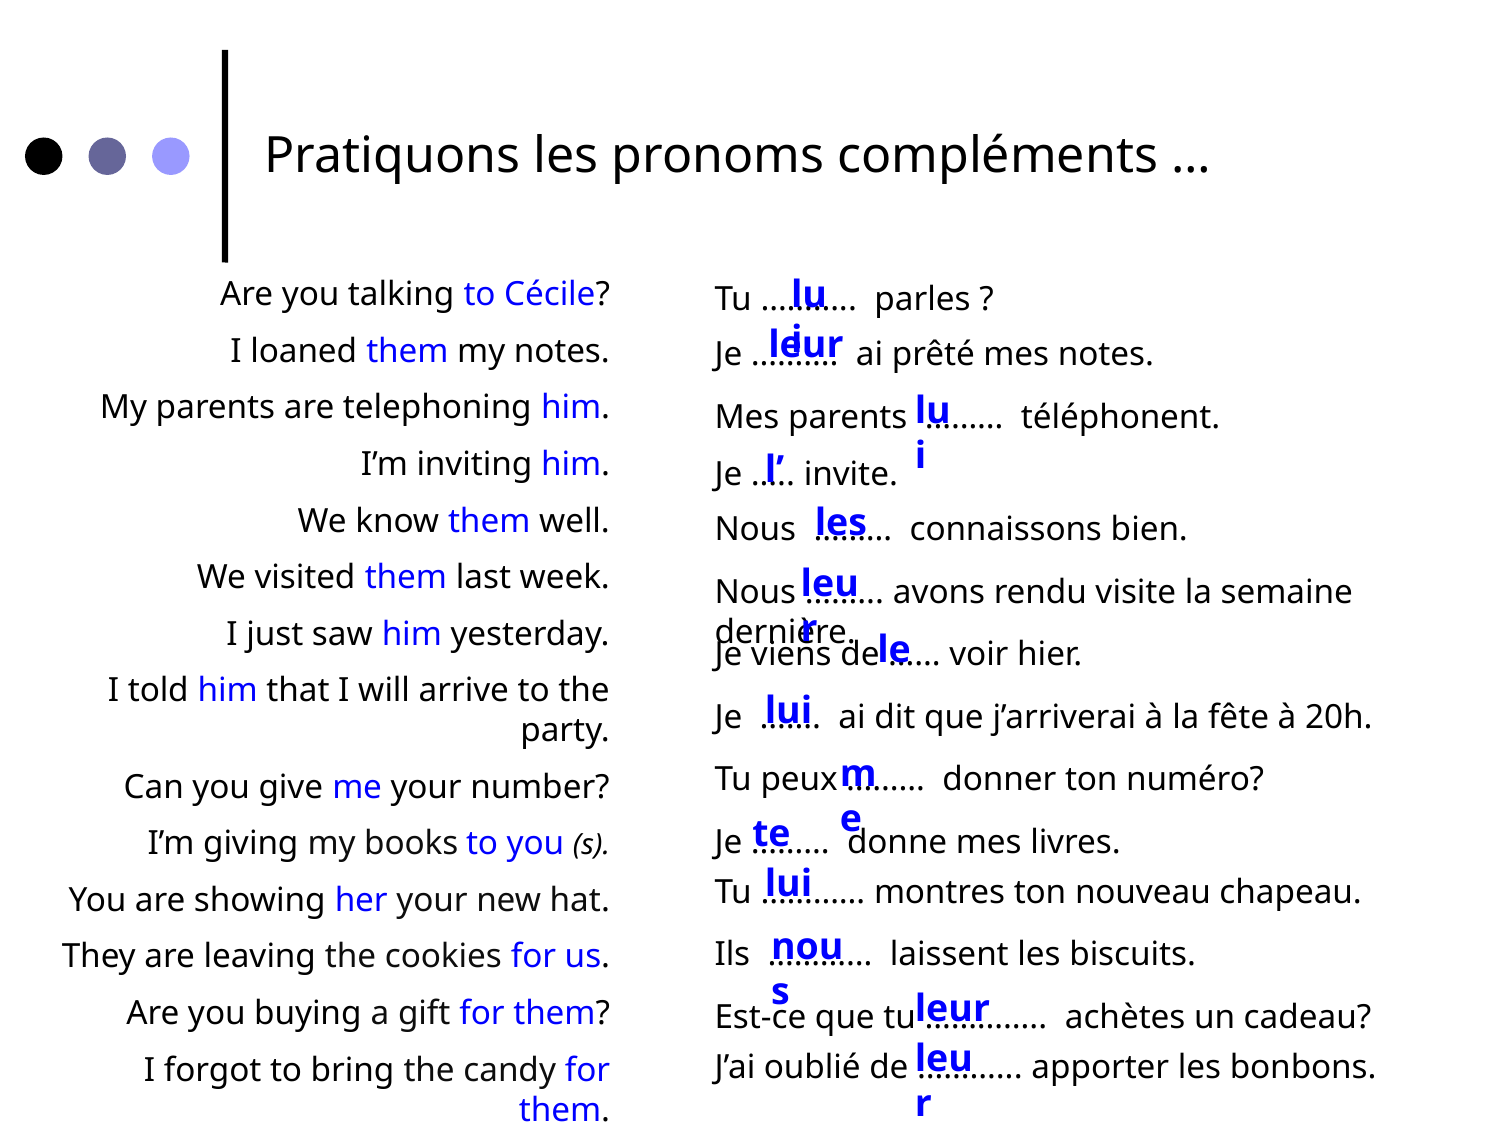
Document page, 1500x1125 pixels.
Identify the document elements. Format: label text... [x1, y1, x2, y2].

text_box Mes parents ……… téléphonent. [975, 387, 1438, 443]
text_box Mes parents ……… téléphonent. [699, 387, 899, 443]
text_box lui [899, 378, 975, 484]
text_box Est-ce que tu ………….. achètes un cadeau? [1038, 987, 1438, 1037]
text_box Pratiquons les pronoms compléments … [249, 114, 1375, 190]
text_box Tu peux ……… donner ton numéro? [699, 749, 824, 805]
text_box Nous ……… connaissons bien. [699, 499, 799, 555]
text_box J’ai oublié de ………... apporter les bonbons. [1000, 1037, 1438, 1093]
text_box Je ……… donne mes livres. [852, 812, 1438, 862]
text_box Je ….. invite. [699, 444, 799, 499]
text_box lui [750, 678, 863, 739]
text_box Tu ……….. parles ? [850, 269, 1313, 324]
text_box Are you talking to Cécile? I loaned them my notes. My parents are telephoning him. I’m inviting him. We know them well. We visited them last week. I just saw him yesterday. I told him that I will arrive to the party. Can you give me your number? I’m giving my books to you (s). You are showing her your new hat. They are leaving the cookies for us. Are you buying a gift for them? I forgot to bring the candy for them. [37, 265, 625, 1125]
text_box leur [900, 1026, 1000, 1125]
text_box le [862, 617, 947, 678]
text_box Ils ………… laissent les biscuits. [869, 924, 1438, 980]
text_box leur [785, 551, 888, 657]
text_box nous [756, 914, 869, 1020]
text_box Tu peux ……… donner ton numéro? [913, 749, 1438, 805]
text_box Je viens de …… voir hier. [699, 624, 862, 680]
text_box l’ [750, 437, 800, 498]
text_box leur [753, 312, 888, 373]
text_box Tu ……….. parles ? [699, 269, 776, 324]
text_box te [737, 801, 852, 862]
text_box J’ai oublié de ………... apporter les bonbons. [699, 1037, 900, 1093]
text_box Nous ……... avons rendu visite la semaine dernière. [699, 562, 785, 624]
text_box Nous ……... avons rendu visite la semaine dernière. [888, 562, 1438, 624]
text_box Tu ………… montres ton nouveau chapeau. [699, 862, 1438, 918]
text_box Je ….. invite. [800, 444, 1438, 499]
text_box Ils ………… laissent les biscuits. [699, 924, 756, 980]
text_box les [799, 490, 888, 551]
text_box Je viens de …… voir hier. [863, 624, 1438, 680]
text_box leur [899, 976, 1038, 1037]
text_box Je ……. ai dit que j’arriverai à la fête à 20h. [699, 687, 1438, 743]
text_box Nous ……… connaissons bien. [888, 499, 1438, 555]
text_box lui [776, 262, 850, 312]
text_box me [824, 741, 913, 847]
text_box Je ………. ai prêté mes notes. [699, 324, 1313, 380]
text_box lui [750, 851, 863, 912]
text_box Je ……… donne mes livres. [699, 812, 737, 862]
text_box Est-ce que tu ………….. achètes un cadeau? [699, 987, 899, 1037]
